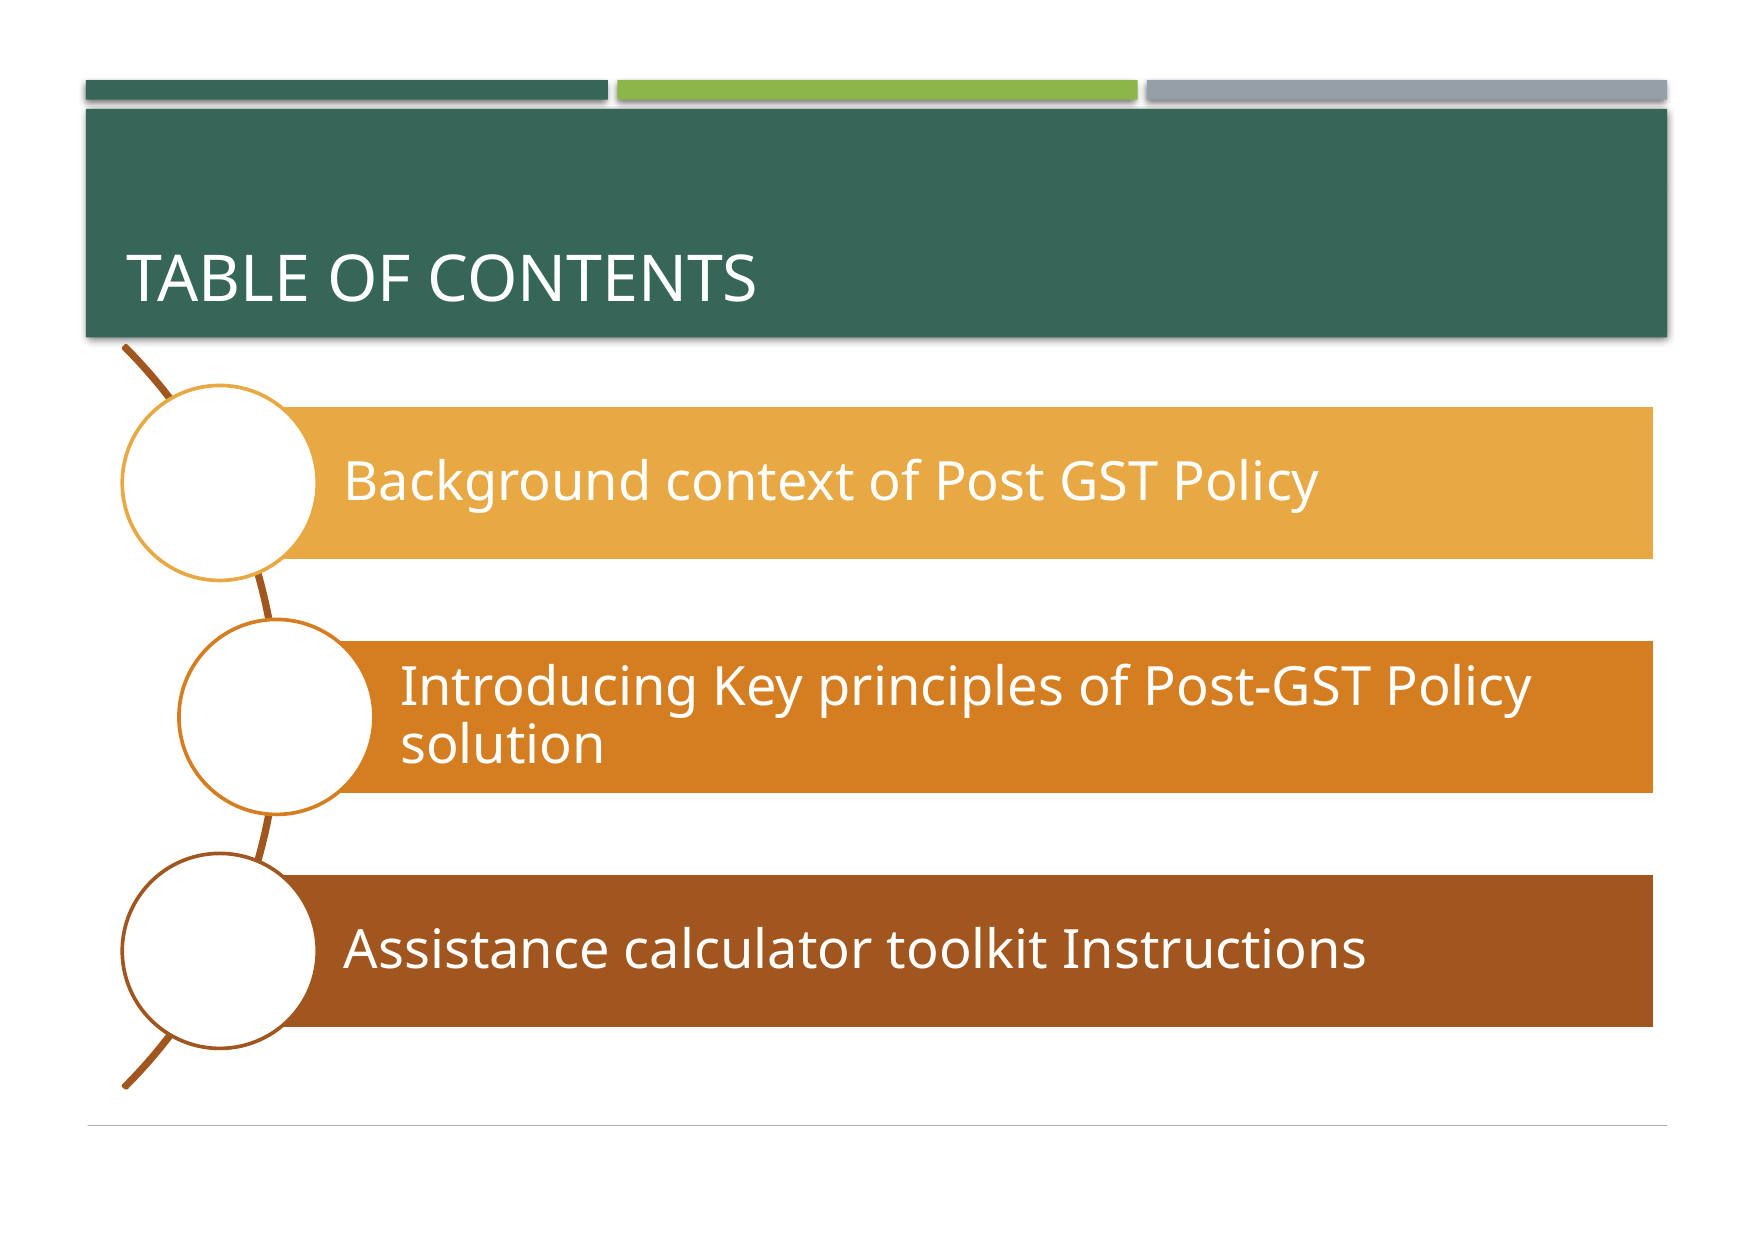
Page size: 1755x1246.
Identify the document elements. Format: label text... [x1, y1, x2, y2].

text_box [110, 326, 1667, 1108]
title TABLE OF CONTENTS [111, 124, 1645, 322]
